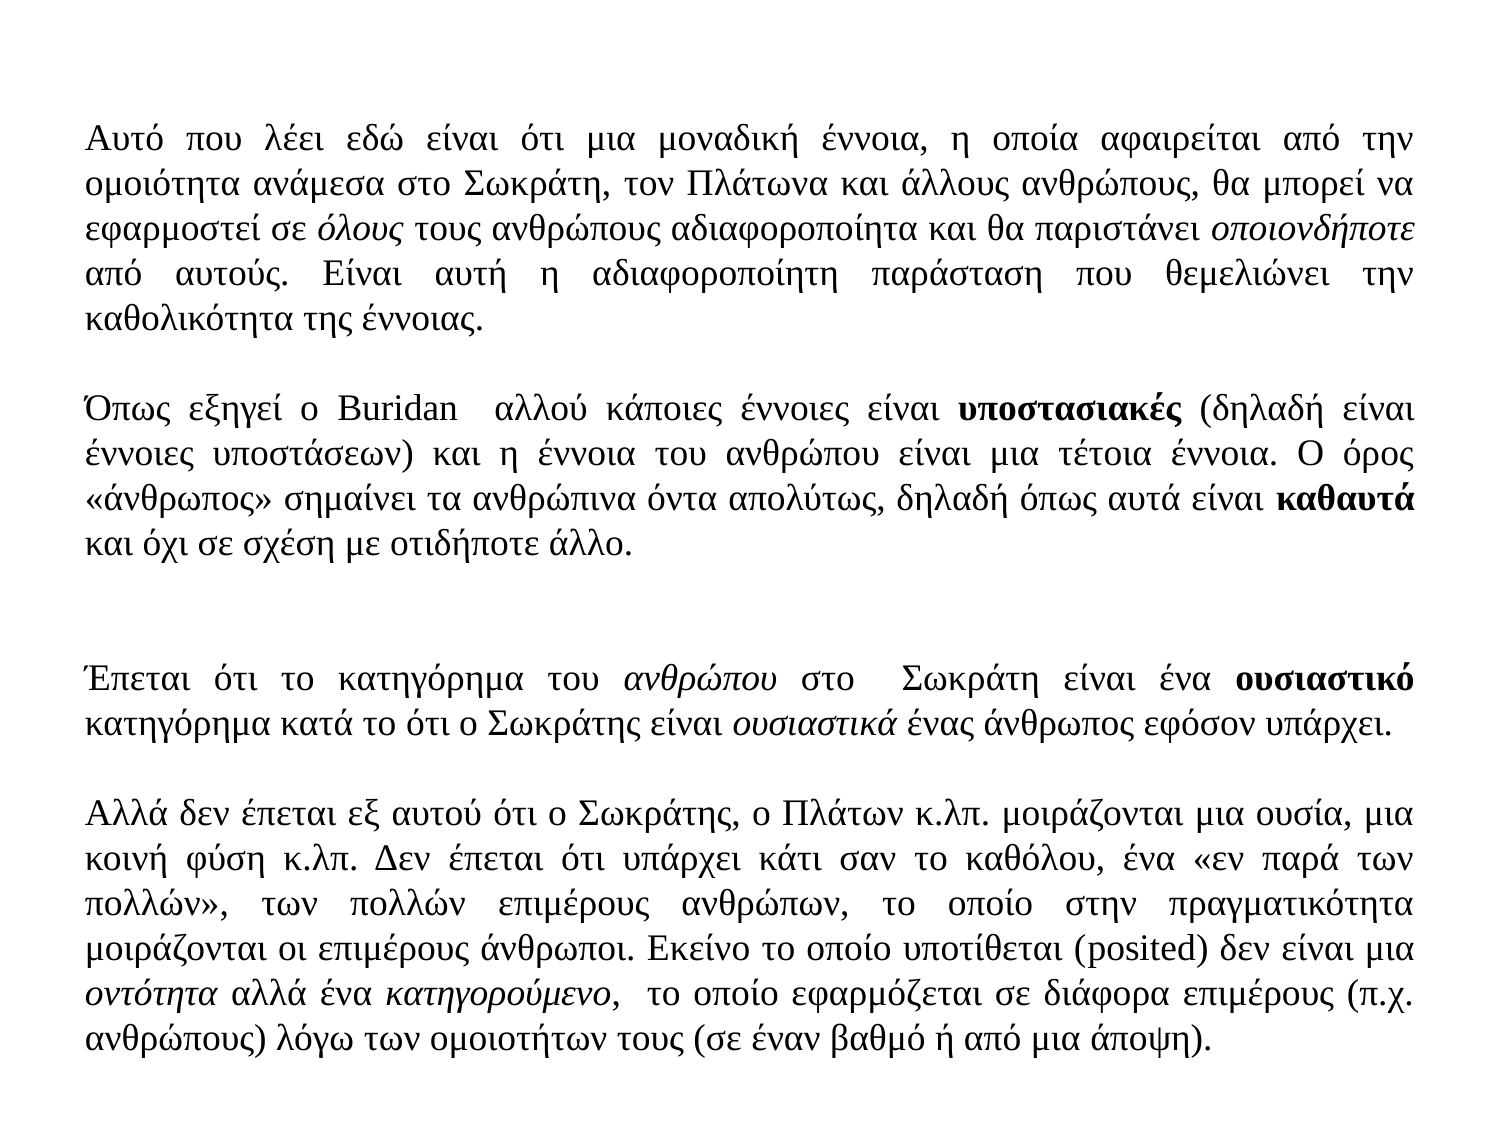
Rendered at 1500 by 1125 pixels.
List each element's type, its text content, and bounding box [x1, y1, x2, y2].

text_box Αυτό που λέει εδώ είναι ότι μια μοναδική έννοια, η οποία αφαιρείται από την ομοιότητα ανάμεσα στο Σωκράτη, τον Πλάτωνα και άλλους ανθρώπους, θα μπορεί να εφαρμοστεί σε όλους τους ανθρώπους αδιαφοροποίητα και θα παριστάνει οποιονδήποτε από αυτούς. Είναι αυτή η αδιαφοροποίητη παράσταση που θεμελιώνει την καθολικότητα της έννοιας. Όπως εξηγεί ο Buridan αλλού κάποιες έννοιες είναι υποστασιακές (δηλαδή είναι έννοιες υποστάσεων) και η έννοια του ανθρώπου είναι μια τέτοια έννοια. Ο όρος «άνθρωπος» σημαίνει τα ανθρώπινα όντα απολύτως, δηλαδή όπως αυτά είναι καθαυτά και όχι σε σχέση με οτιδήποτε άλλο. Έπεται ότι το κατηγόρημα του ανθρώπου στο Σωκράτη είναι ένα ουσιαστικό κατηγόρημα κατά το ότι ο Σωκράτης είναι ουσιαστικά ένας άνθρωπος εφόσον υπάρχει. Αλλά δεν έπεται εξ αυτού ότι ο Σωκράτης, ο Πλάτων κ.λπ. μοιράζονται μια ουσία, μια κοινή φύση κ.λπ. Δεν έπεται ότι υπάρχει κάτι σαν το καθόλου, ένα «εν παρά των πολλών», των πολλών επιμέρους ανθρώπων, το οποίο στην πραγματικότητα μοιράζονται οι επιμέρους άνθρωποι. Εκείνο το οποίο υποτίθεται (posited) δεν είναι μια οντότητα αλλά ένα κατηγορούμενο, το οποίο εφαρμόζεται σε διάφορα επιμέρους (π.χ. ανθρώπους) λόγω των ομοιοτήτων τους (σε έναν βαθμό ή από μια άποψη). [70, 105, 1430, 1066]
